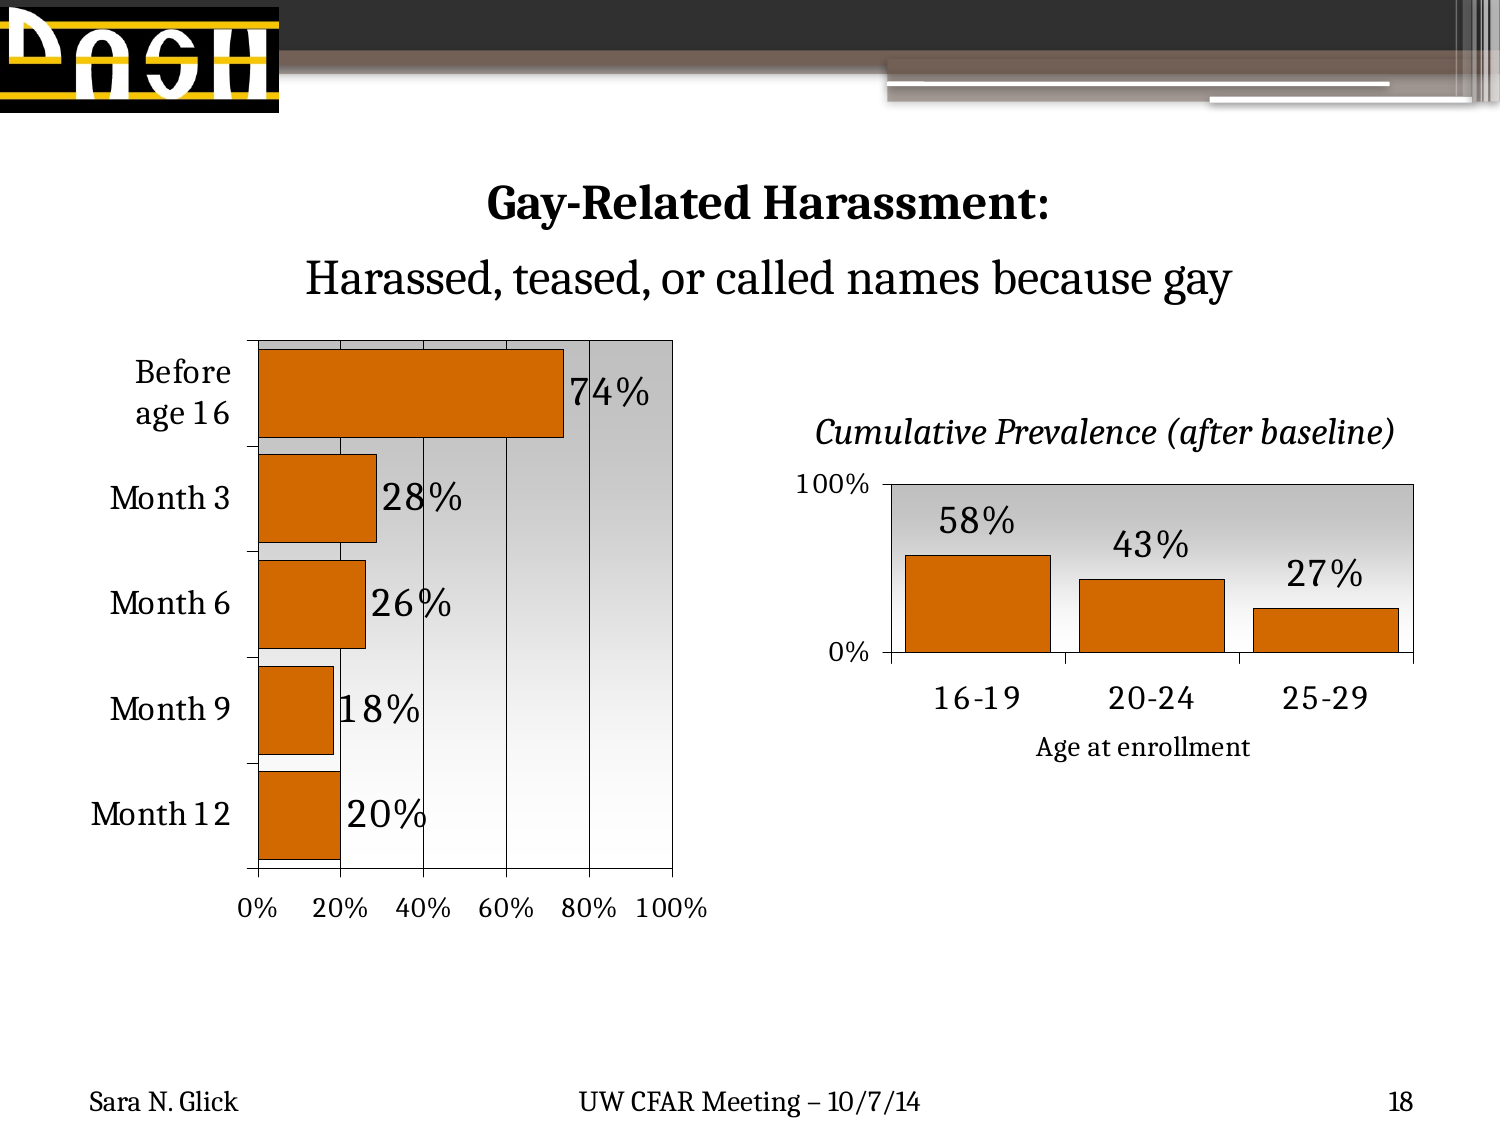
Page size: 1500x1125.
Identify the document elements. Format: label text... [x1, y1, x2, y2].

text_box Gay-Related Harassment: Harassed, teased, or called names because gay [75, 162, 1463, 330]
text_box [774, 399, 1438, 801]
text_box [82, 331, 721, 941]
slide_number 18 [1325, 1050, 1429, 1125]
picture [0, 7, 279, 113]
